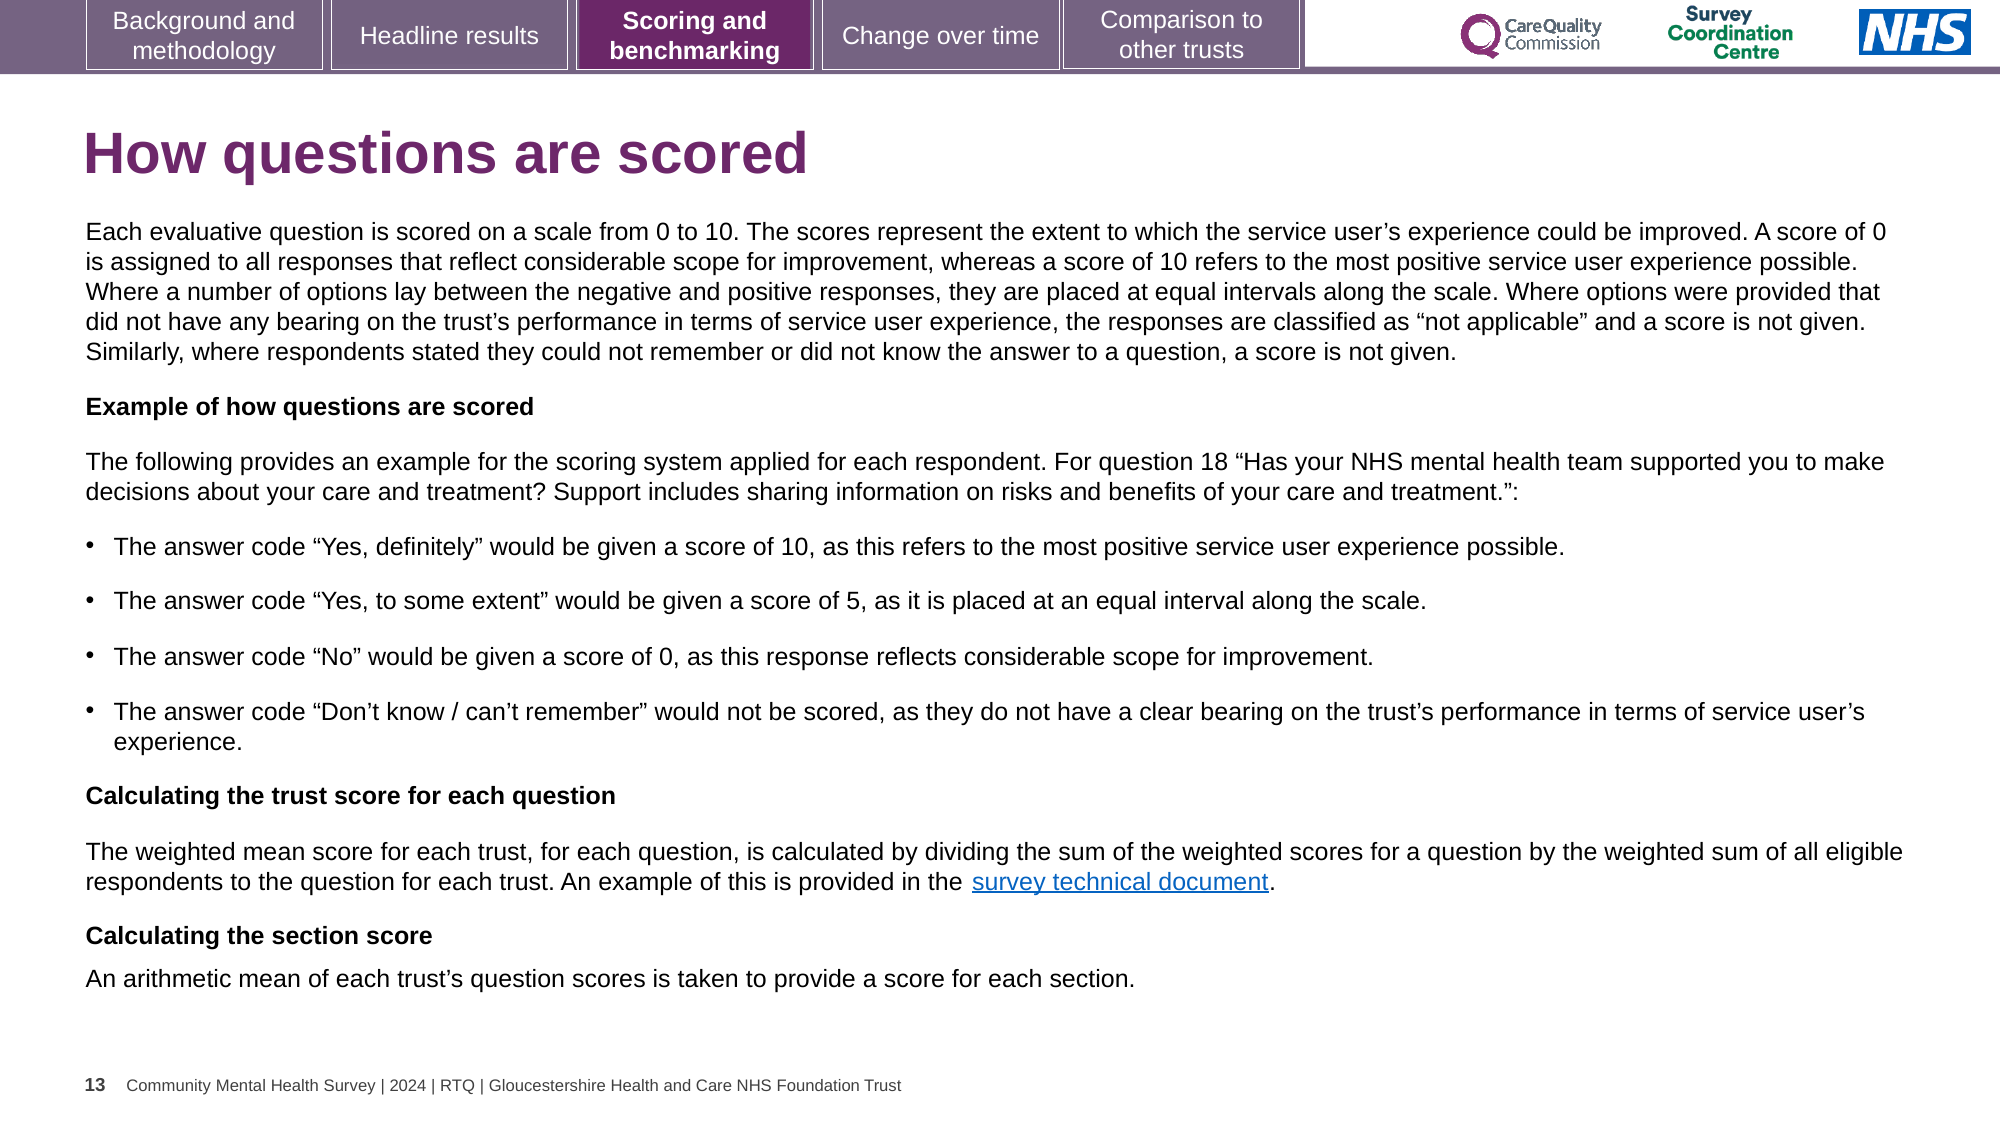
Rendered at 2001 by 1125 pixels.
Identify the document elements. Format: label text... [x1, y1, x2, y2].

picture [1666, 3, 1794, 61]
picture [1460, 13, 1602, 59]
text_box Each evaluative question is scored on a scale from 0 to 10. The scores represent the extent to which the service user’s experience could be improved. A score of 0 is assigned to all responses that reflect considerable scope for improvement, whereas a score of 10 refers to the most positive service user experience possible. Where a number of options lay between the negative and positive responses, they are placed at equal intervals along the scale. Where options were provided that did not have any bearing on the trust’s performance in terms of service user experience, the responses are classified as “not applicable” and a score is not given. Similarly, where respondents stated they could not remember or did not know the answer to a question, a score is not given. Example of how questions are scored The following provides an example for the scoring system applied for each respondent. For question 18 “Has your NHS mental health team supported you to make decisions about your care and treatment? Support includes sharing information on risks and benefits of your care and treatment.”: The answer code “Yes, definitely” would be given a score of 10, as this refers to the most positive service user experience possible. The answer code “Yes, to some extent” would be given a score of 5, as it is placed at an equal interval along the scale. The answer code “No” would be given a score of 0, as this response reflects considerable scope for improvement. The answer code “Don’t know / can’t remember” would not be scored, as they do not have a clear bearing on the trust’s performance in terms of service user’s experience. Calculating the trust score for each question The weighted mean score for each trust, for each question, is calculated by dividing the sum of the weighted scores for a question by the weighted sum of all eligible respondents to the question for each trust. An example of this is provided in the survey technical document. Calculating the section score An arithmetic mean of each trust’s question scores is taken to provide a score for each section. [70, 208, 1930, 1043]
picture [1859, 9, 1971, 55]
title How questions are scored [68, 100, 1942, 209]
text_box 13 [84, 1065, 122, 1125]
